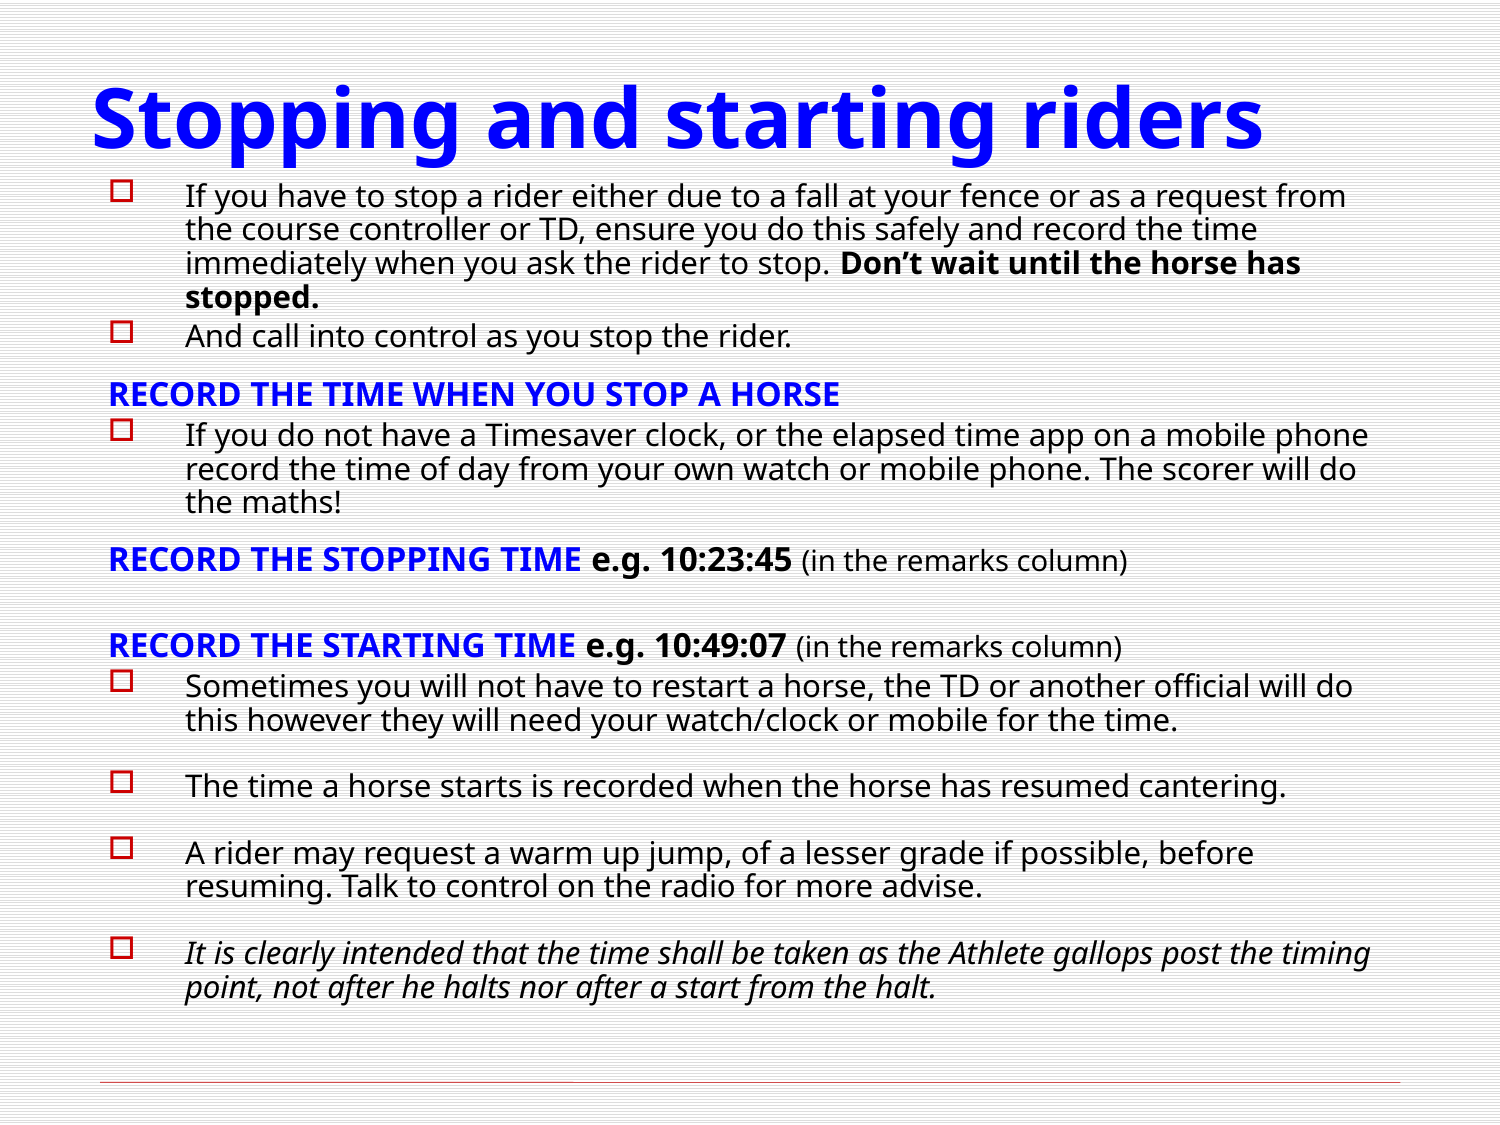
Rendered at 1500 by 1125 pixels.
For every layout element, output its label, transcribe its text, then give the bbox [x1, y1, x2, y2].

list If you have to stop a rider either due to a fall at your fence or as a request from the course controller or TD, ensure you do this safely and record the time immediately when you ask the rider to stop. Don’t wait until the horse has stopped. And call into control as you stop the rider. RECORD THE TIME WHEN YOU STOP A HORSE If you do not have a Timesaver clock, or the elapsed time app on a mobile phone record the time of day from your own watch or mobile phone. The scorer will do the maths! RECORD THE STOPPING TIME e.g. 10:23:45 (in the remarks column) RECORD THE STARTING TIME e.g. 10:49:07 (in the remarks column) Sometimes you will not have to restart a horse, the TD or another official will do this however they will need your watch/clock or mobile for the time. The time a horse starts is recorded when the horse has resumed cantering. A rider may request a warm up jump, of a lesser grade if possible, before resuming. Talk to control on the radio for more advise. It is clearly intended that the time shall be taken as the Athlete gallops post the timing point, not after he halts nor after a start from the halt. [92, 172, 1406, 1048]
title Stopping and starting riders [76, 49, 1436, 173]
